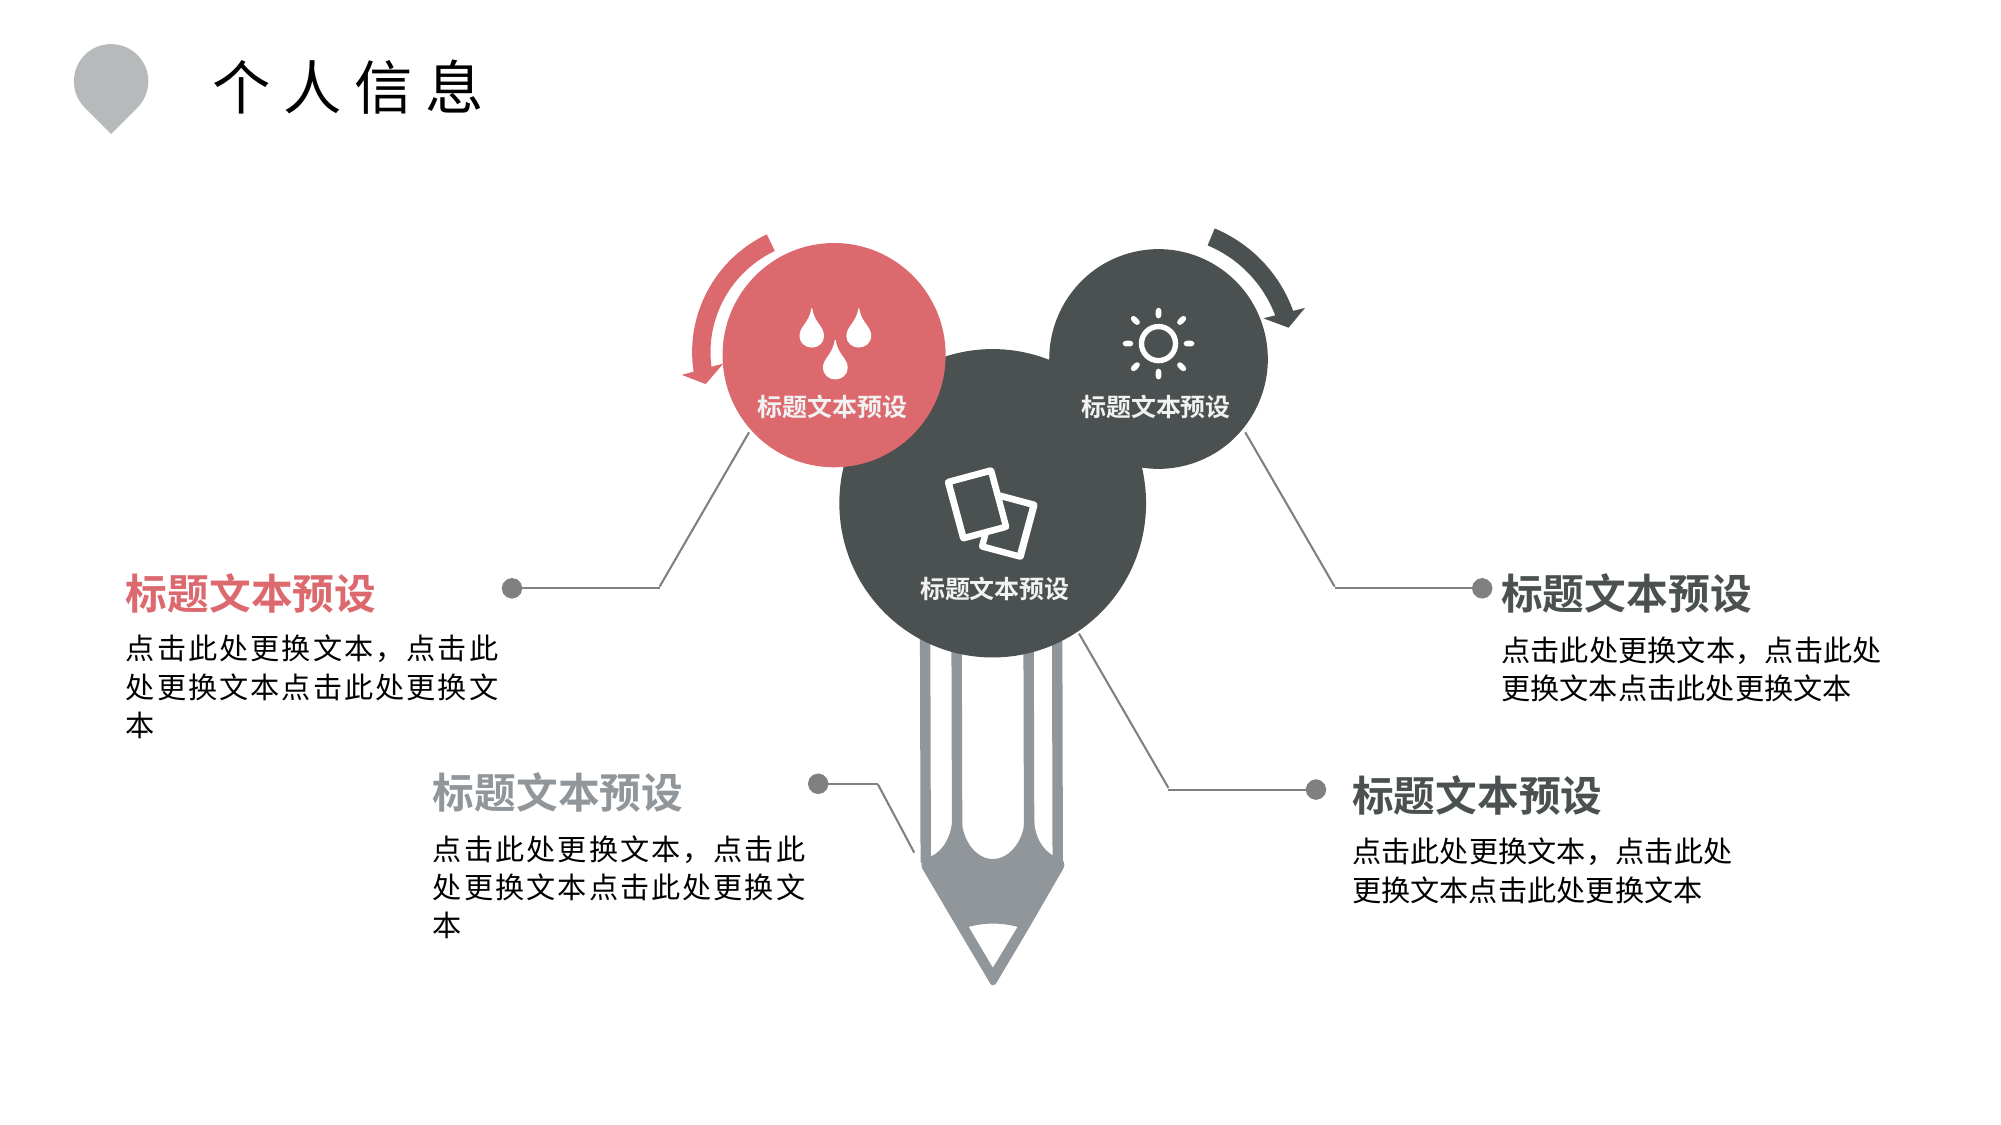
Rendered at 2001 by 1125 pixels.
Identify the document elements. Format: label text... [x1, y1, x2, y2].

text_box [73, 44, 149, 134]
text_box 个人信息 [198, 44, 692, 129]
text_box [125, 205, 1883, 986]
